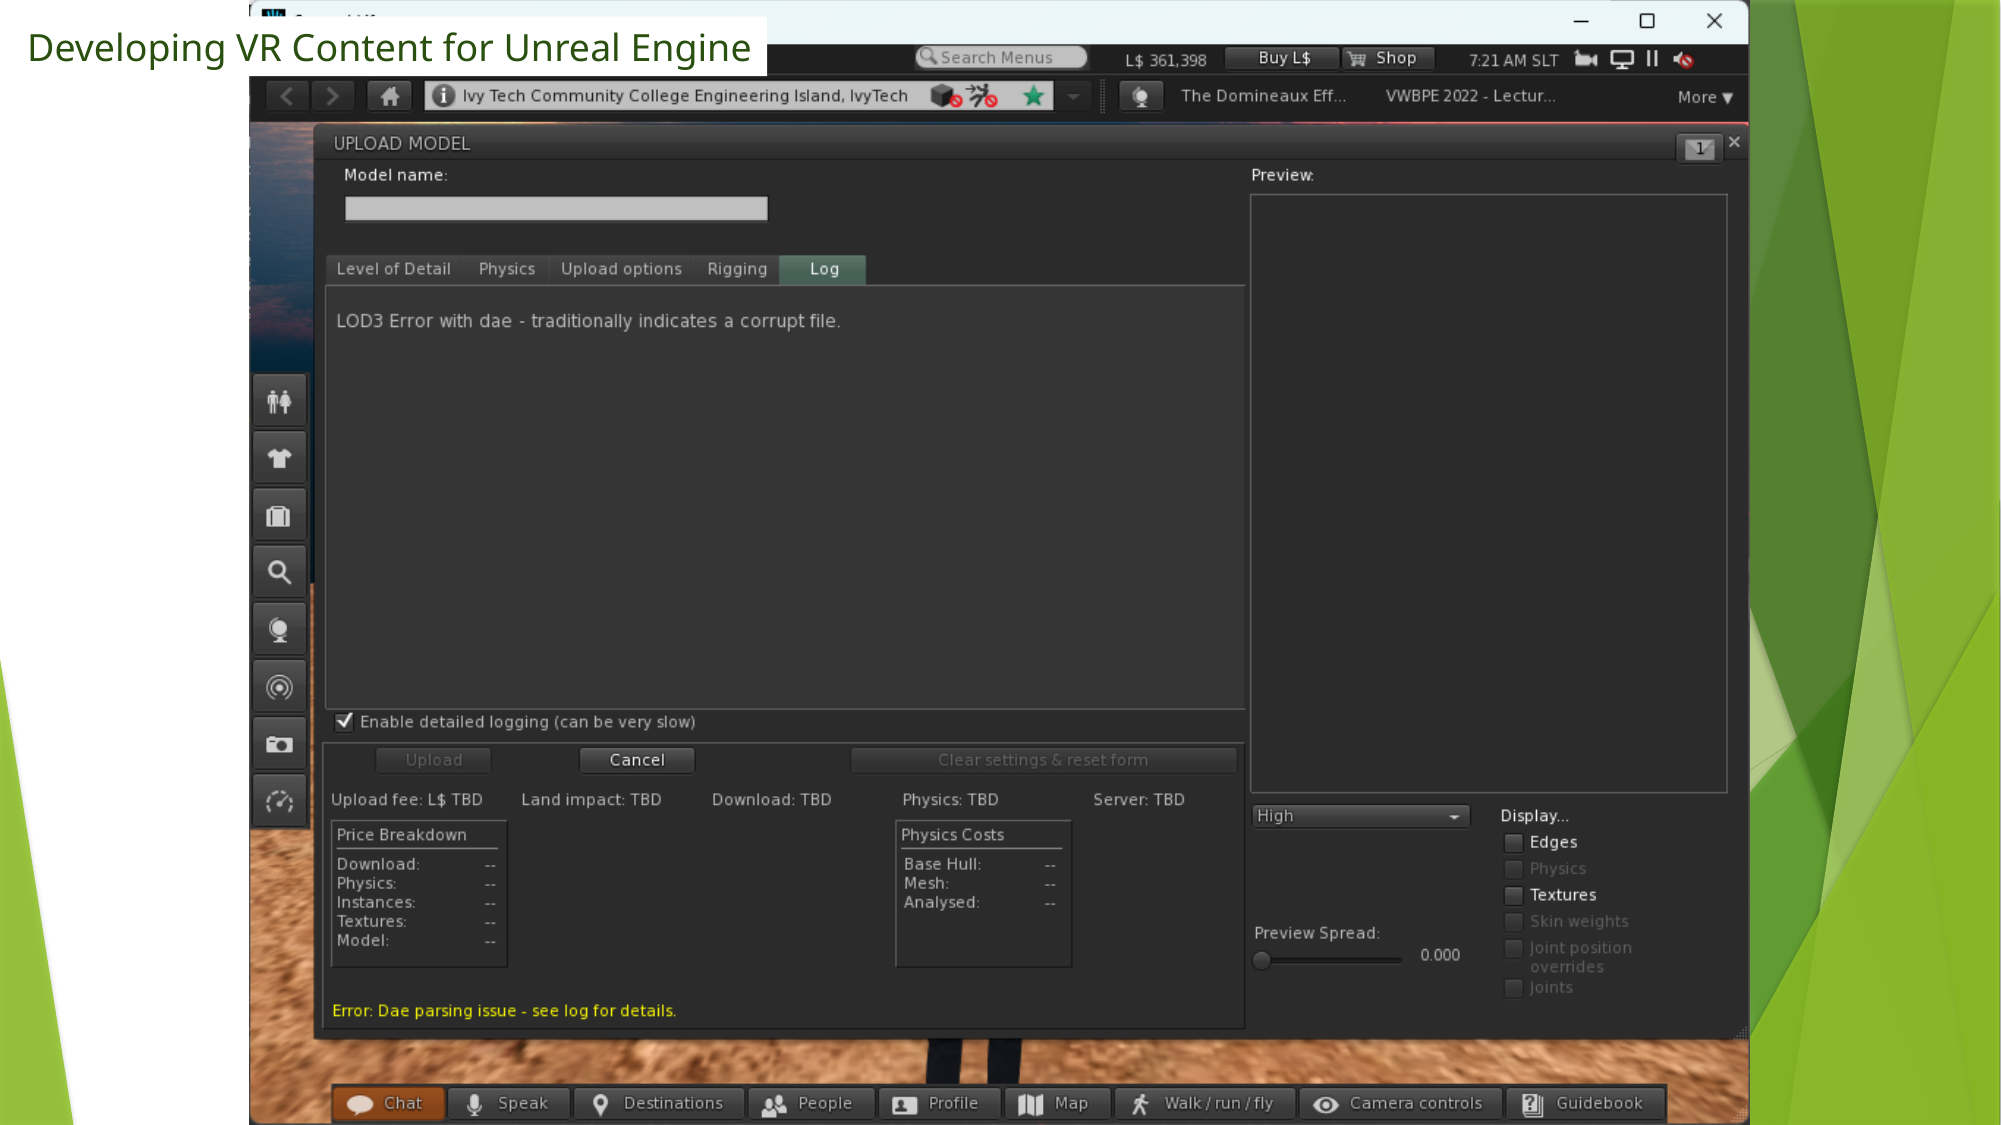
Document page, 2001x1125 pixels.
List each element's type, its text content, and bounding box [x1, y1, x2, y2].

text_box Developing VR Content for Unreal Engine [12, 16, 244, 77]
picture [249, 0, 1751, 1125]
